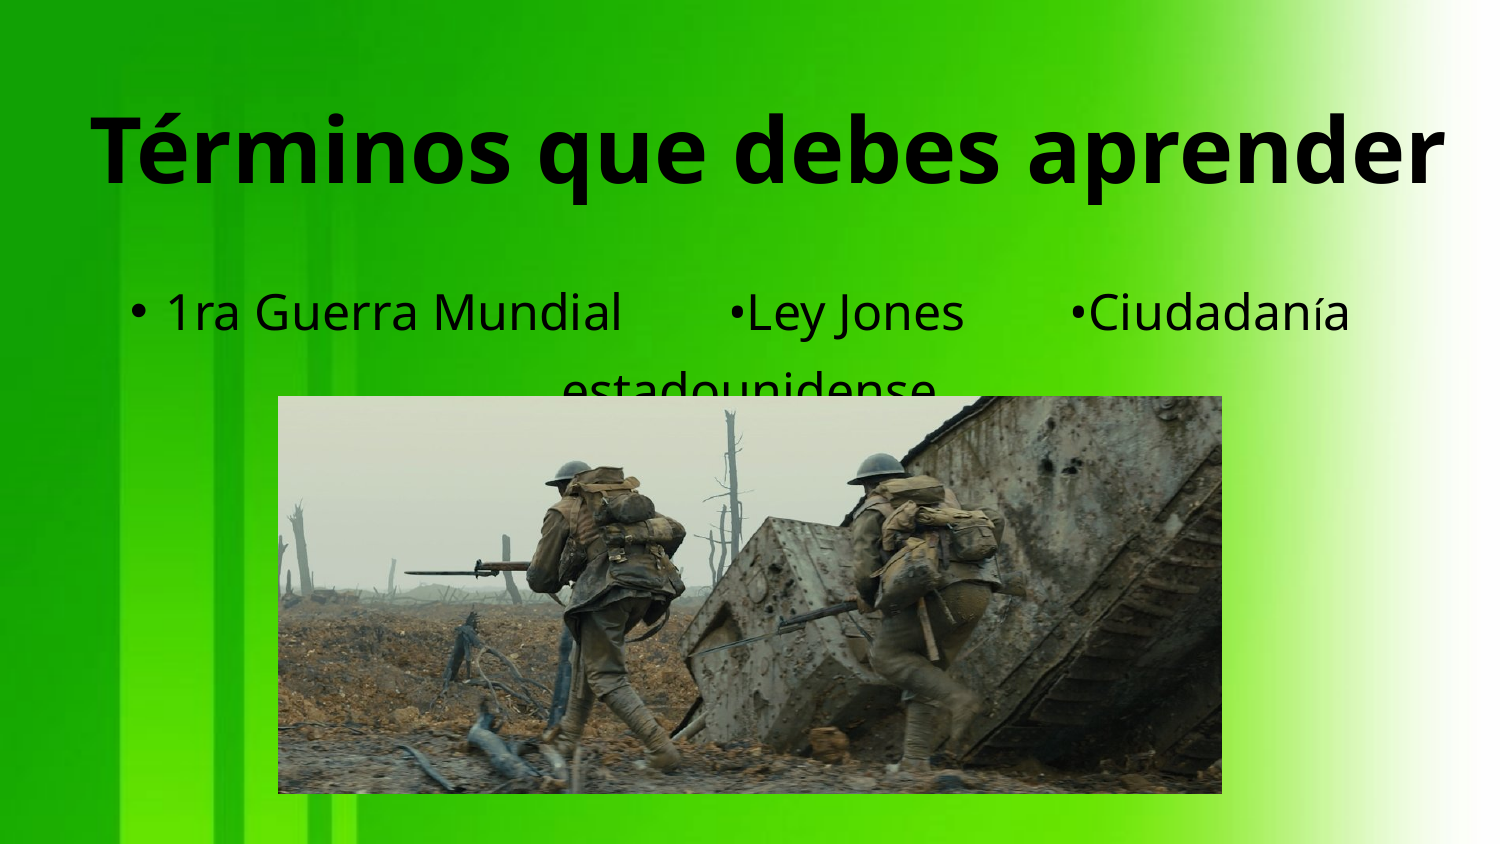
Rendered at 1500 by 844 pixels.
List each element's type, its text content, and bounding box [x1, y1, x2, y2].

picture [0, 0, 1500, 844]
text_box Términos que debes aprender [74, 84, 1500, 216]
text_box 1ra Guerra Mundial •Ley Jones •Ciudadanía estadounidense [99, 253, 1400, 385]
